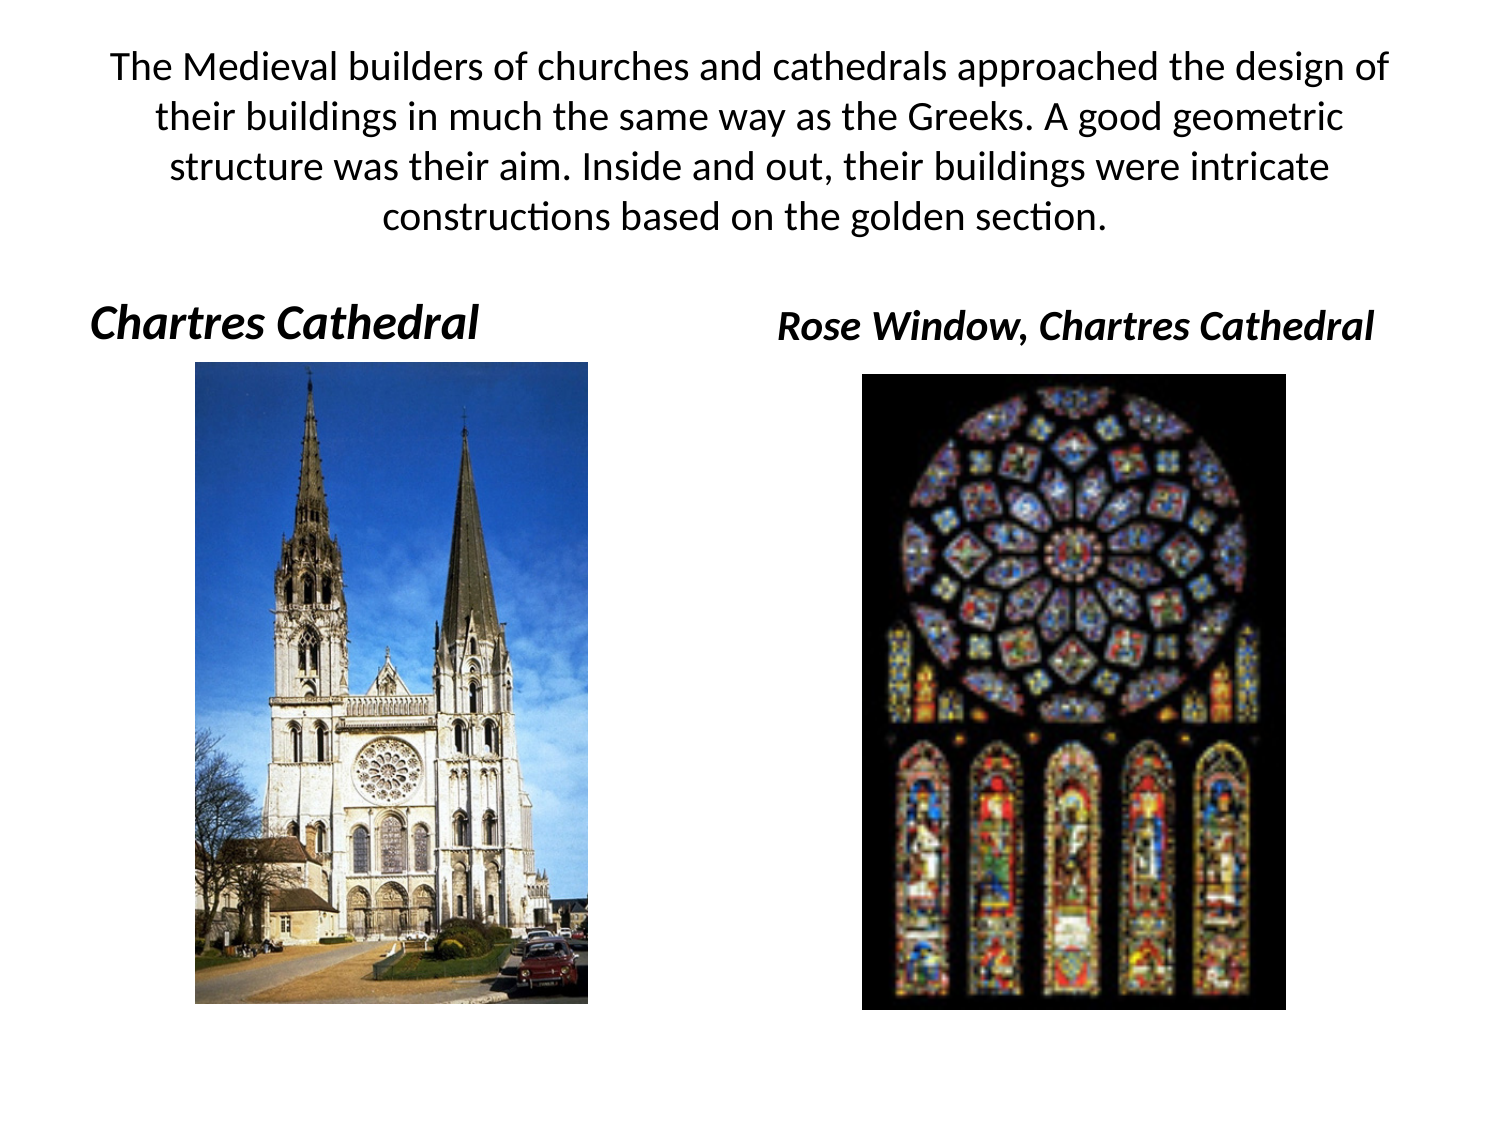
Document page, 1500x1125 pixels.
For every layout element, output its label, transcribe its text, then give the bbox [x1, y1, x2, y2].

picture [194, 362, 588, 1005]
title The Medieval builders of churches and cathedrals approached the design of their buildings in much the same way as the Greeks. A good geometric structure was their aim. Inside and out, their buildings were intricate constructions based on the golden section. [75, 45, 1425, 233]
picture [862, 374, 1286, 1010]
list Chartres Cathedral [75, 251, 738, 357]
list Rose Window, Chartres Cathedral [761, 251, 1425, 357]
